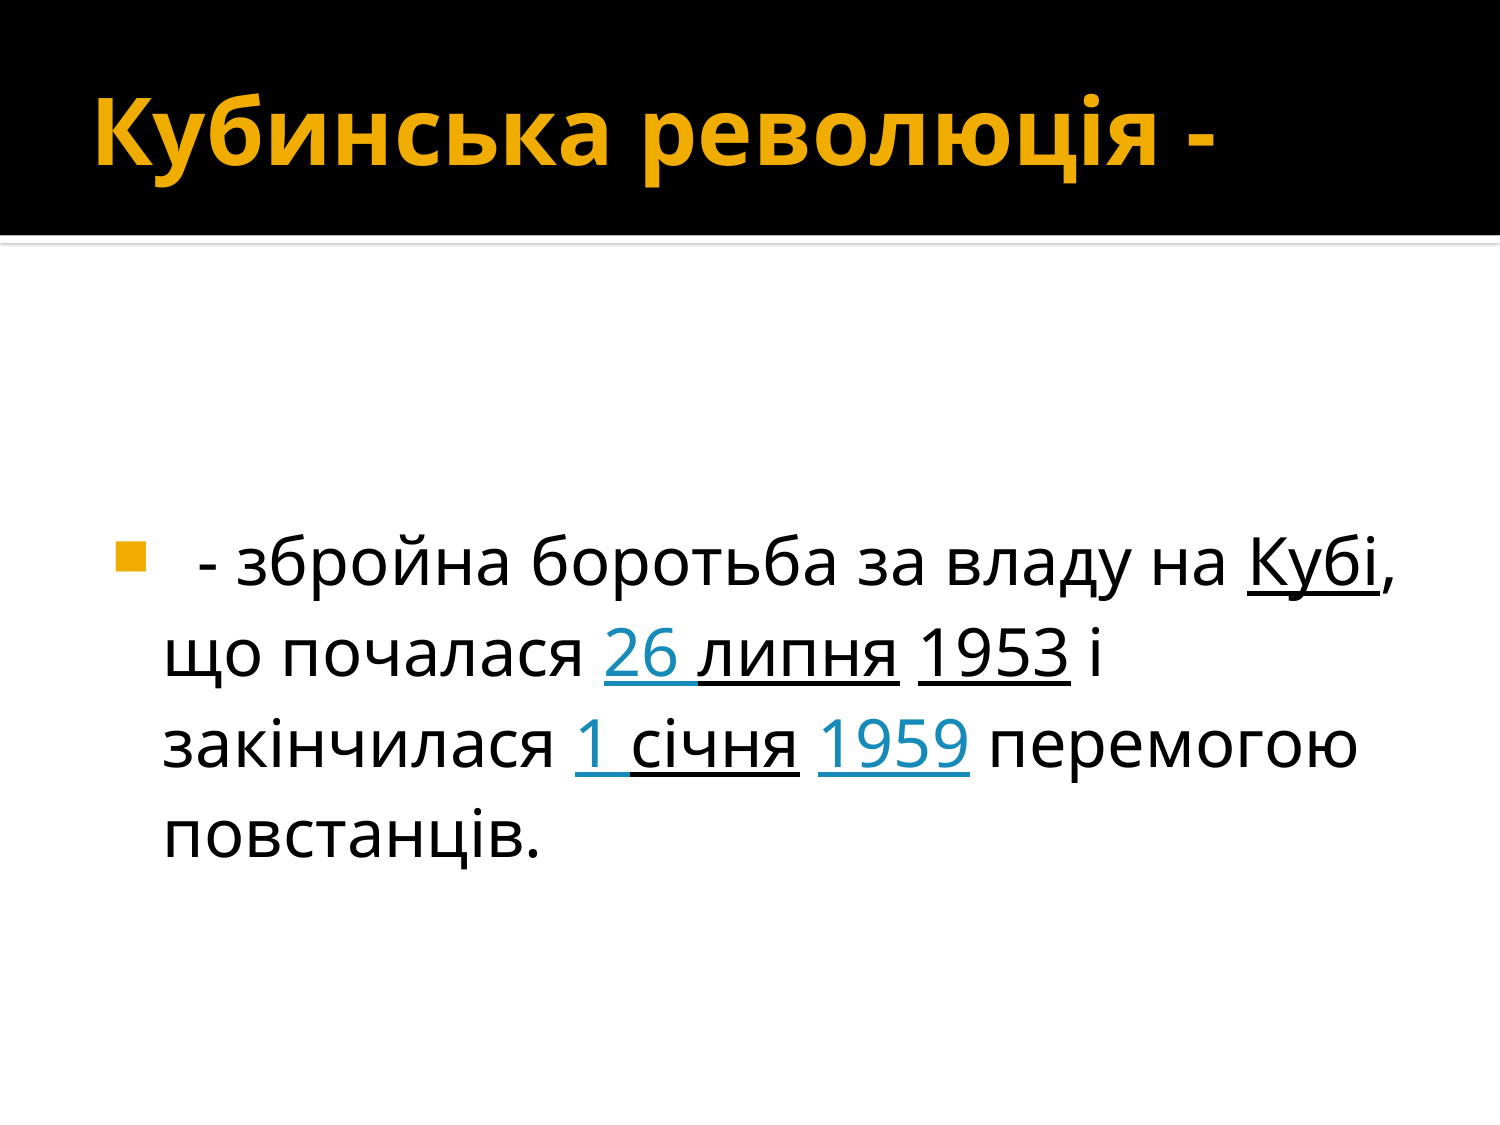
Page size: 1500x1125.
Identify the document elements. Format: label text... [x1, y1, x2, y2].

title Кубинська революція - [75, 25, 1425, 231]
list - збройна боротьба за владу на Кубі, що почалася 26 липня 1953 і закінчилася 1 січня 1959 перемогою повстанців. [82, 503, 1432, 1125]
